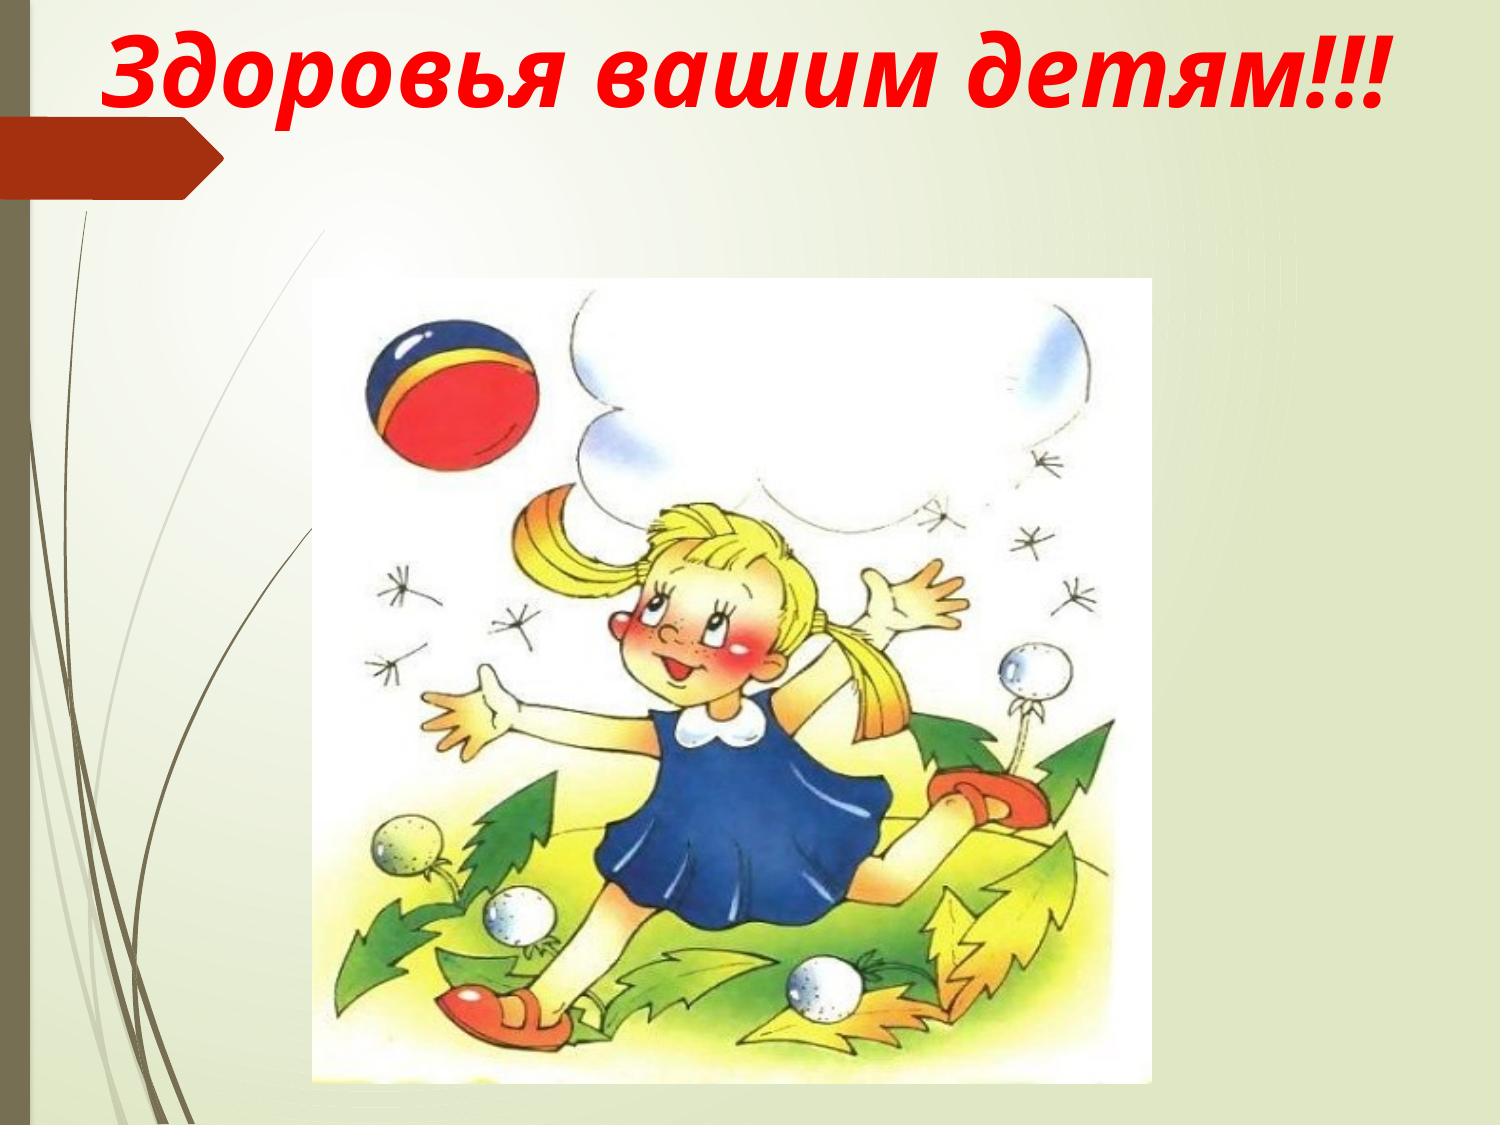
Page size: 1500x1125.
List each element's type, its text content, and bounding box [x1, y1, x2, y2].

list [312, 278, 1152, 1084]
title Здоровья вашим детям!!! [75, 0, 1418, 176]
